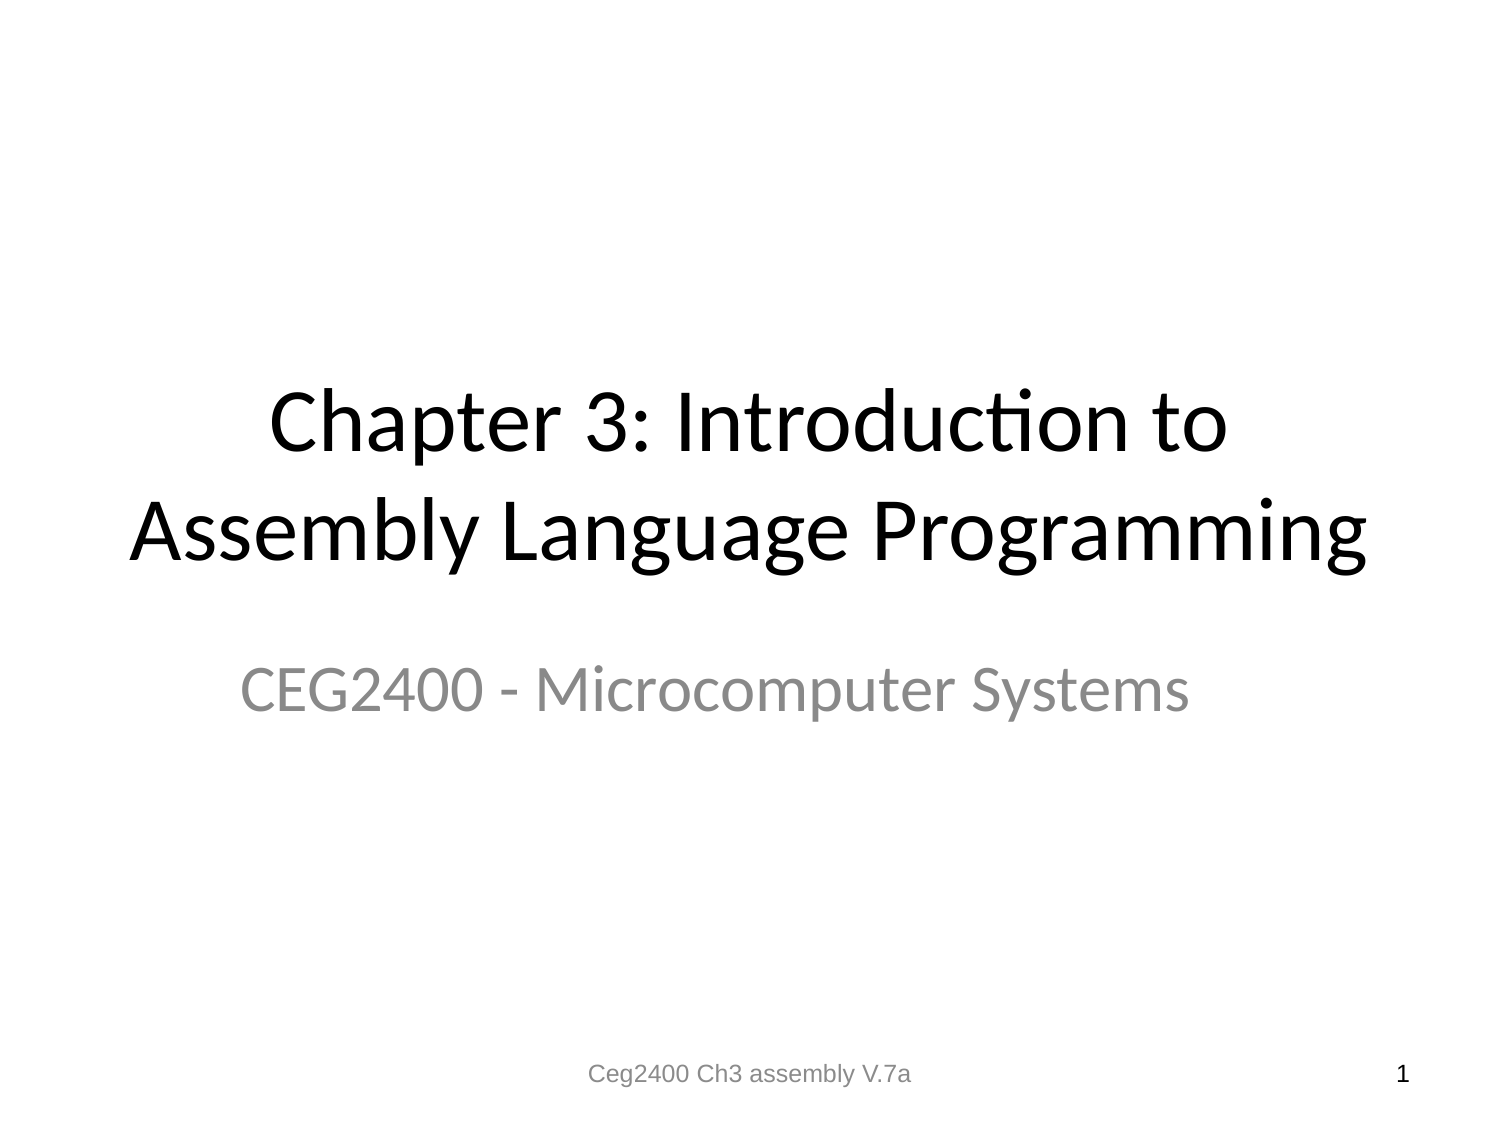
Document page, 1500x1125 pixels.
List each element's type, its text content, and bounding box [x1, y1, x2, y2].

slide_number 1 [1074, 1042, 1425, 1103]
footer Ceg2400 Ch3 assembly V.7a [512, 1042, 988, 1103]
subtitle CEG2400 - Microcomputer Systems [225, 637, 1275, 925]
title Chapter 3: Introduction to Assembly Language Programming [112, 349, 1388, 591]
